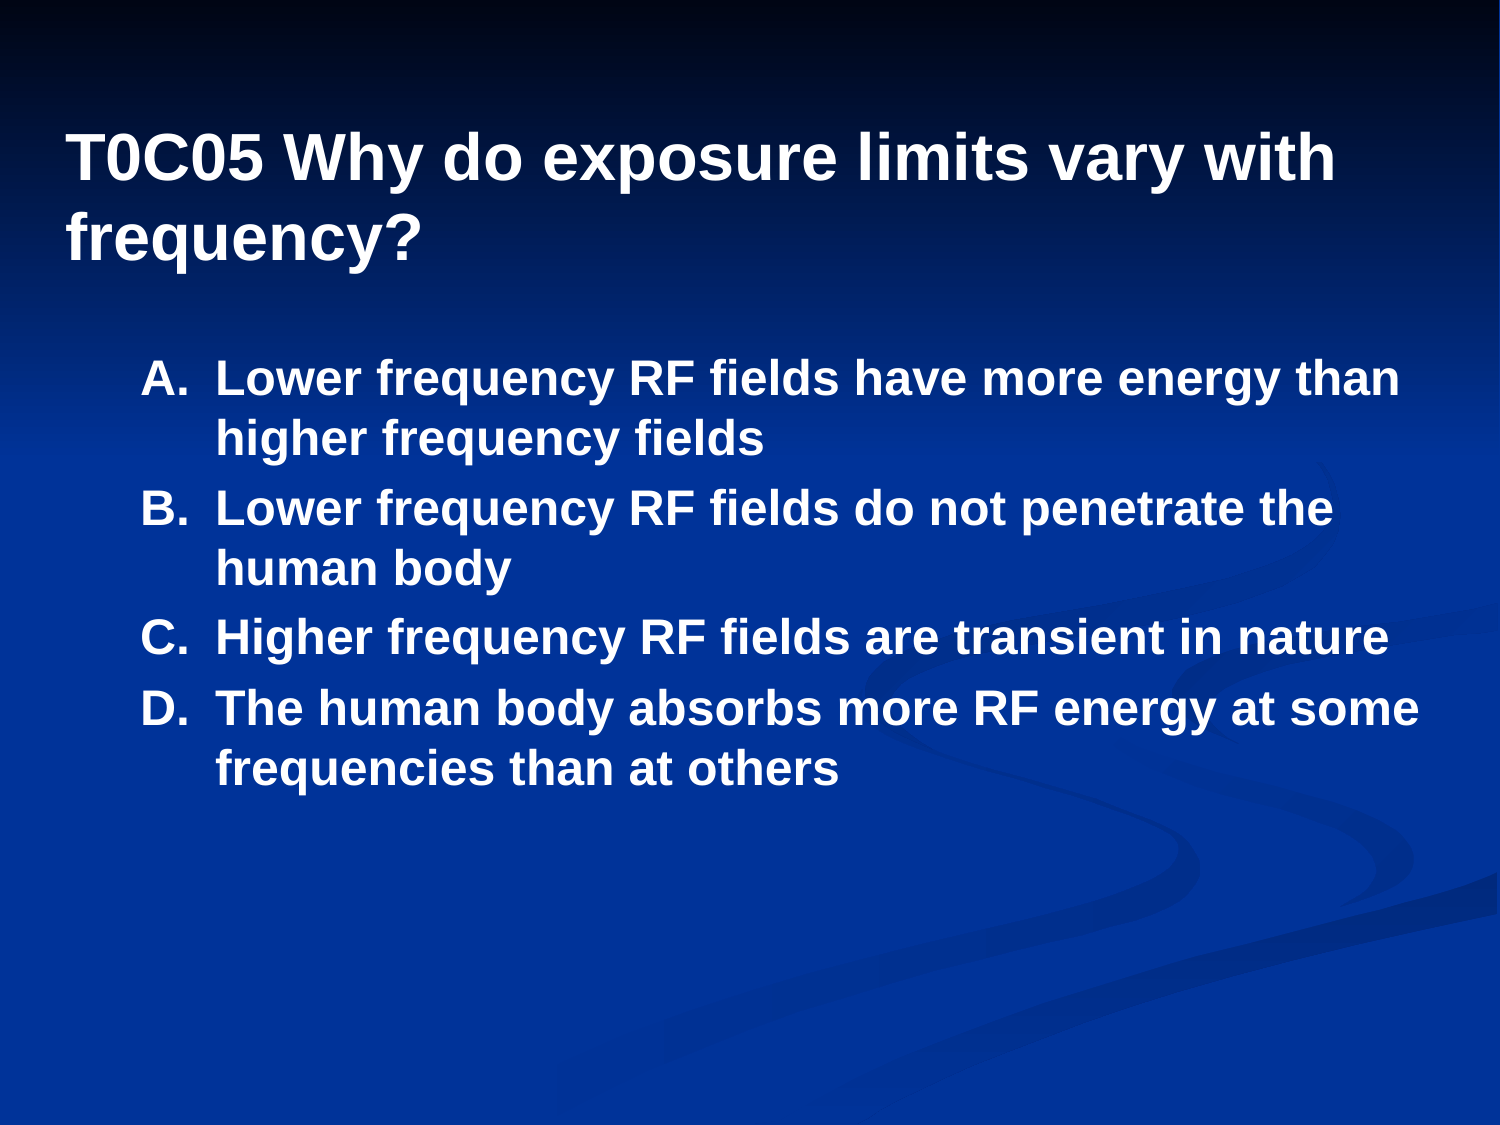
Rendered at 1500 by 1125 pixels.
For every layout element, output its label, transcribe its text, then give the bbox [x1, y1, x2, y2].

title T0C05 Why do exposure limits vary with frequency? [49, 49, 1451, 337]
list A. Lower frequency RF fields have more energy than higher frequency fields B. Lower frequency RF fields do not penetrate the human body C. Higher frequency RF fields are transient in nature D. The human body absorbs more RF energy at some frequencies than at others [49, 337, 1451, 1006]
